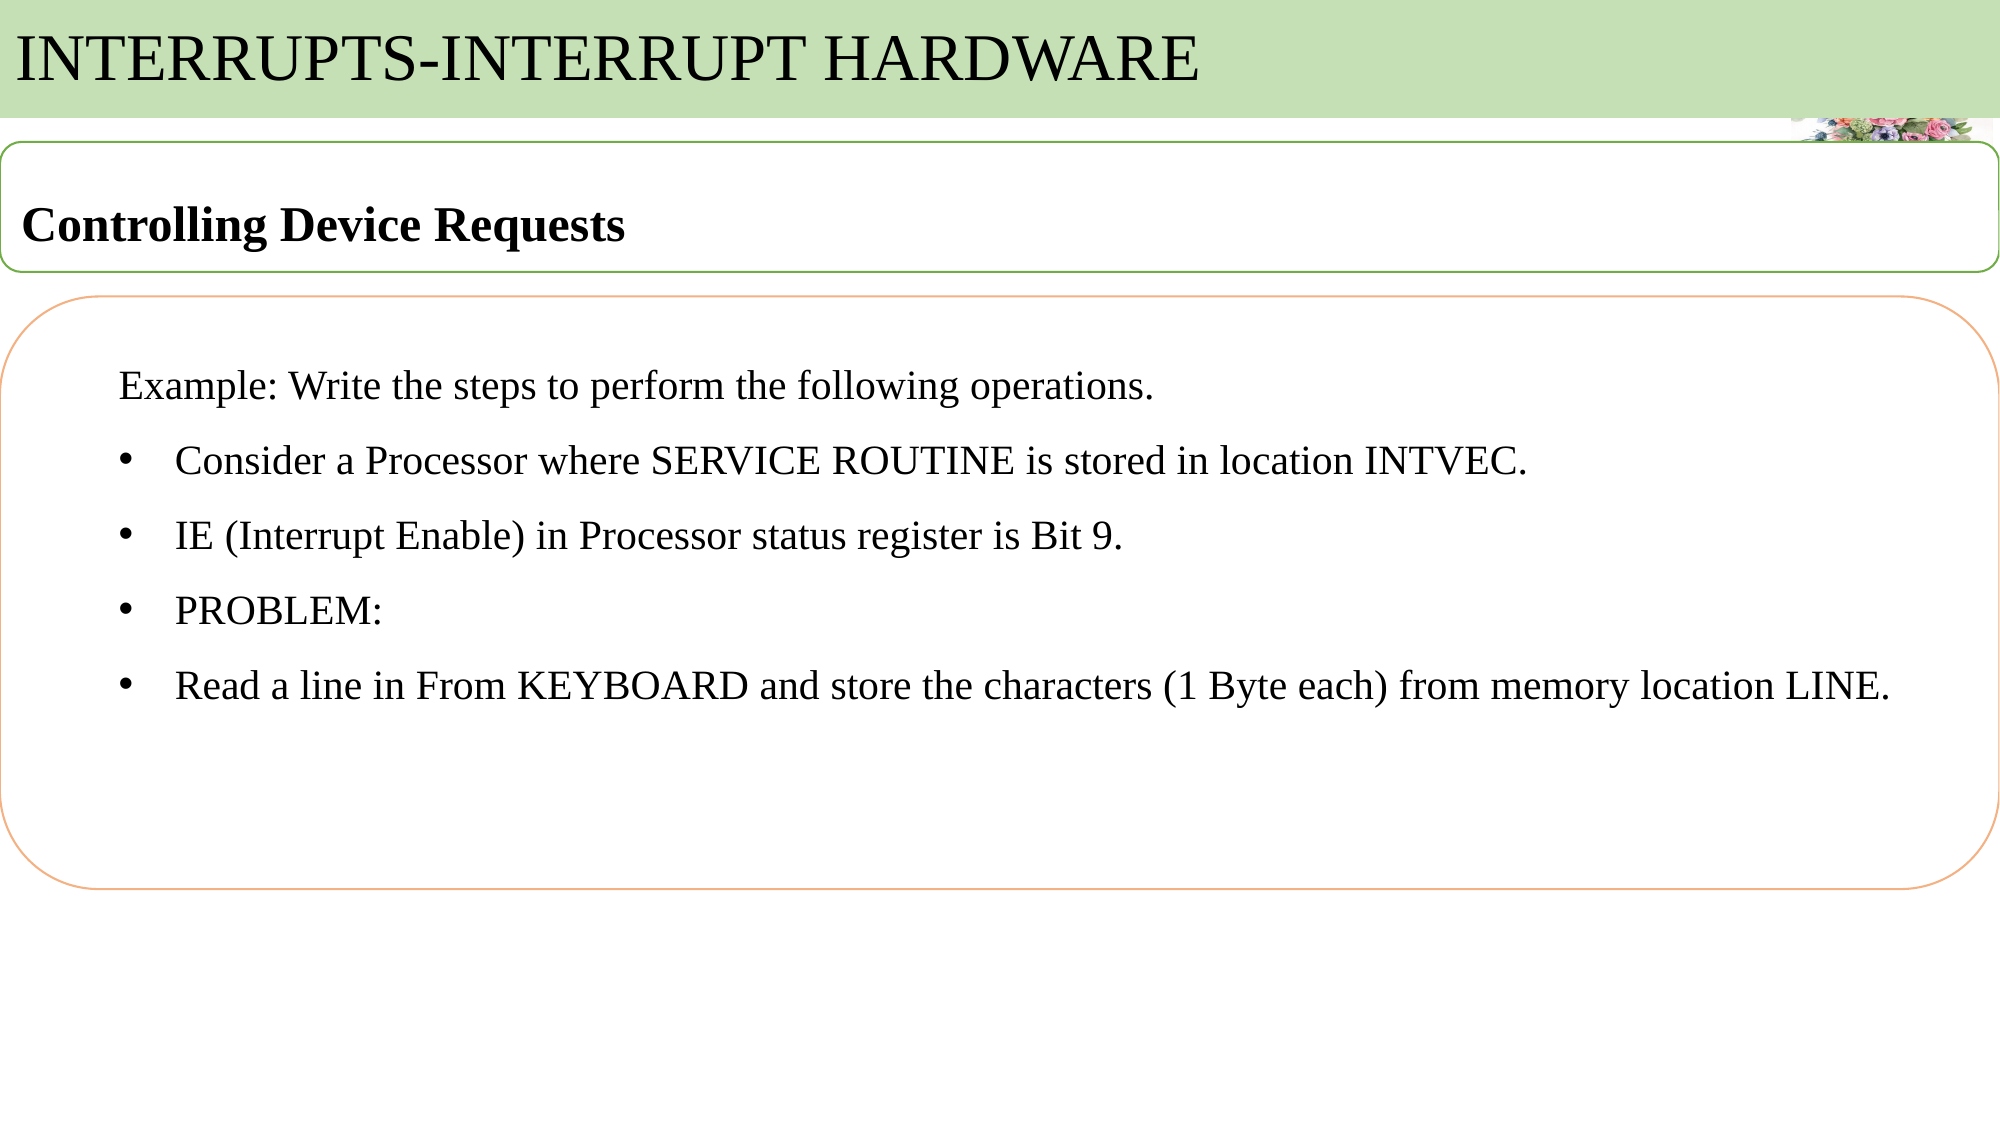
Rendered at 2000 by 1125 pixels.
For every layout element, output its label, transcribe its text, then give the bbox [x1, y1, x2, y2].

title INTERRUPTS-INTERRUPT HARDWARE [0, 0, 2000, 118]
text_box Controlling Device Requests [0, 140, 2000, 273]
text_box Example: Write the steps to perform the following operations. Consider a Processor where SERVICE ROUTINE is stored in location INTVEC. IE (Interrupt Enable) in Processor status register is Bit 9. PROBLEM: Read a line in From KEYBOARD and store the characters (1 Byte each) from memory location LINE. [0, 295, 2000, 891]
picture [1791, 118, 1993, 146]
